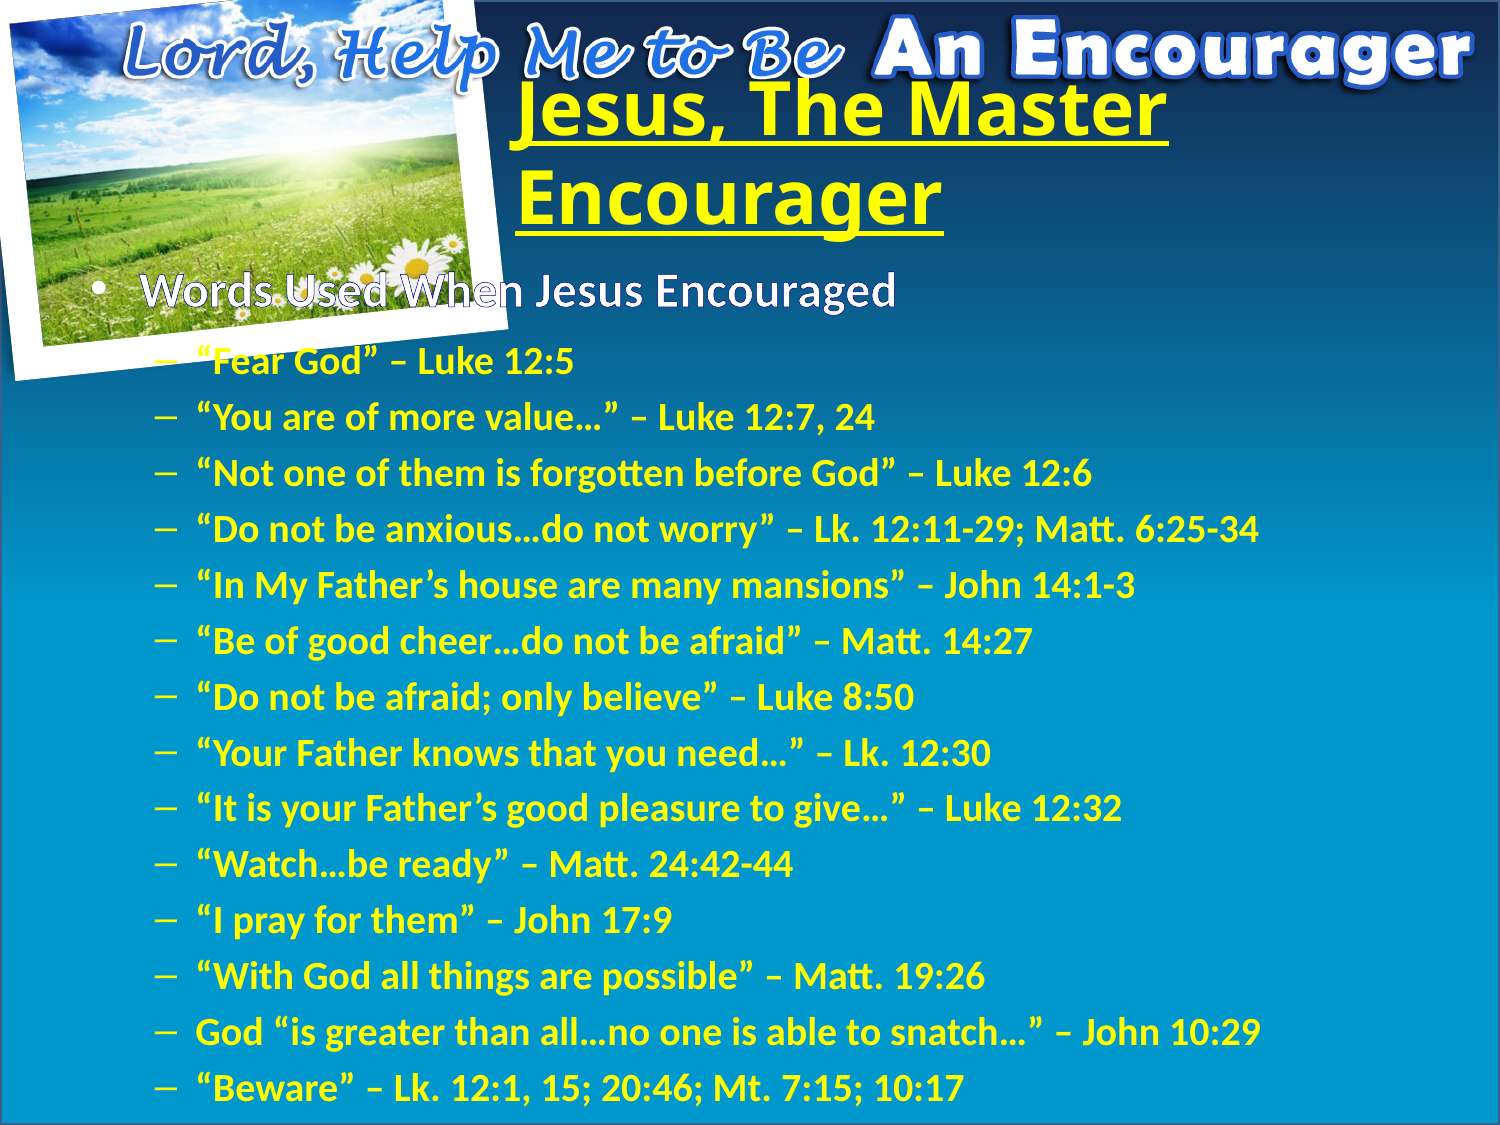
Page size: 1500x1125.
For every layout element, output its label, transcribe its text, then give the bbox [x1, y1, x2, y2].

title Jesus, The Master Encourager [500, 75, 1500, 225]
list Words Used When Jesus Encouraged “Fear God” – Luke 12:5 “You are of more value…” – Luke 12:7, 24 “Not one of them is forgotten before God” – Luke 12:6 “Do not be anxious…do not worry” – Lk. 12:11-29; Matt. 6:25-34 “In My Father’s house are many mansions” – John 14:1-3 “Be of good cheer…do not be afraid” – Matt. 14:27 “Do not be afraid; only believe” – Luke 8:50 “Your Father knows that you need…” – Lk. 12:30 “It is your Father’s good pleasure to give…” – Luke 12:32 “Watch…be ready” – Matt. 24:42-44 “I pray for them” – John 17:9 “With God all things are possible” – Matt. 19:26 God “is greater than all…no one is able to snatch…” – John 10:29 “Beware” – Lk. 12:1, 15; 20:46; Mt. 7:15; 10:17 [75, 237, 1475, 1125]
picture [10, 0, 1500, 346]
